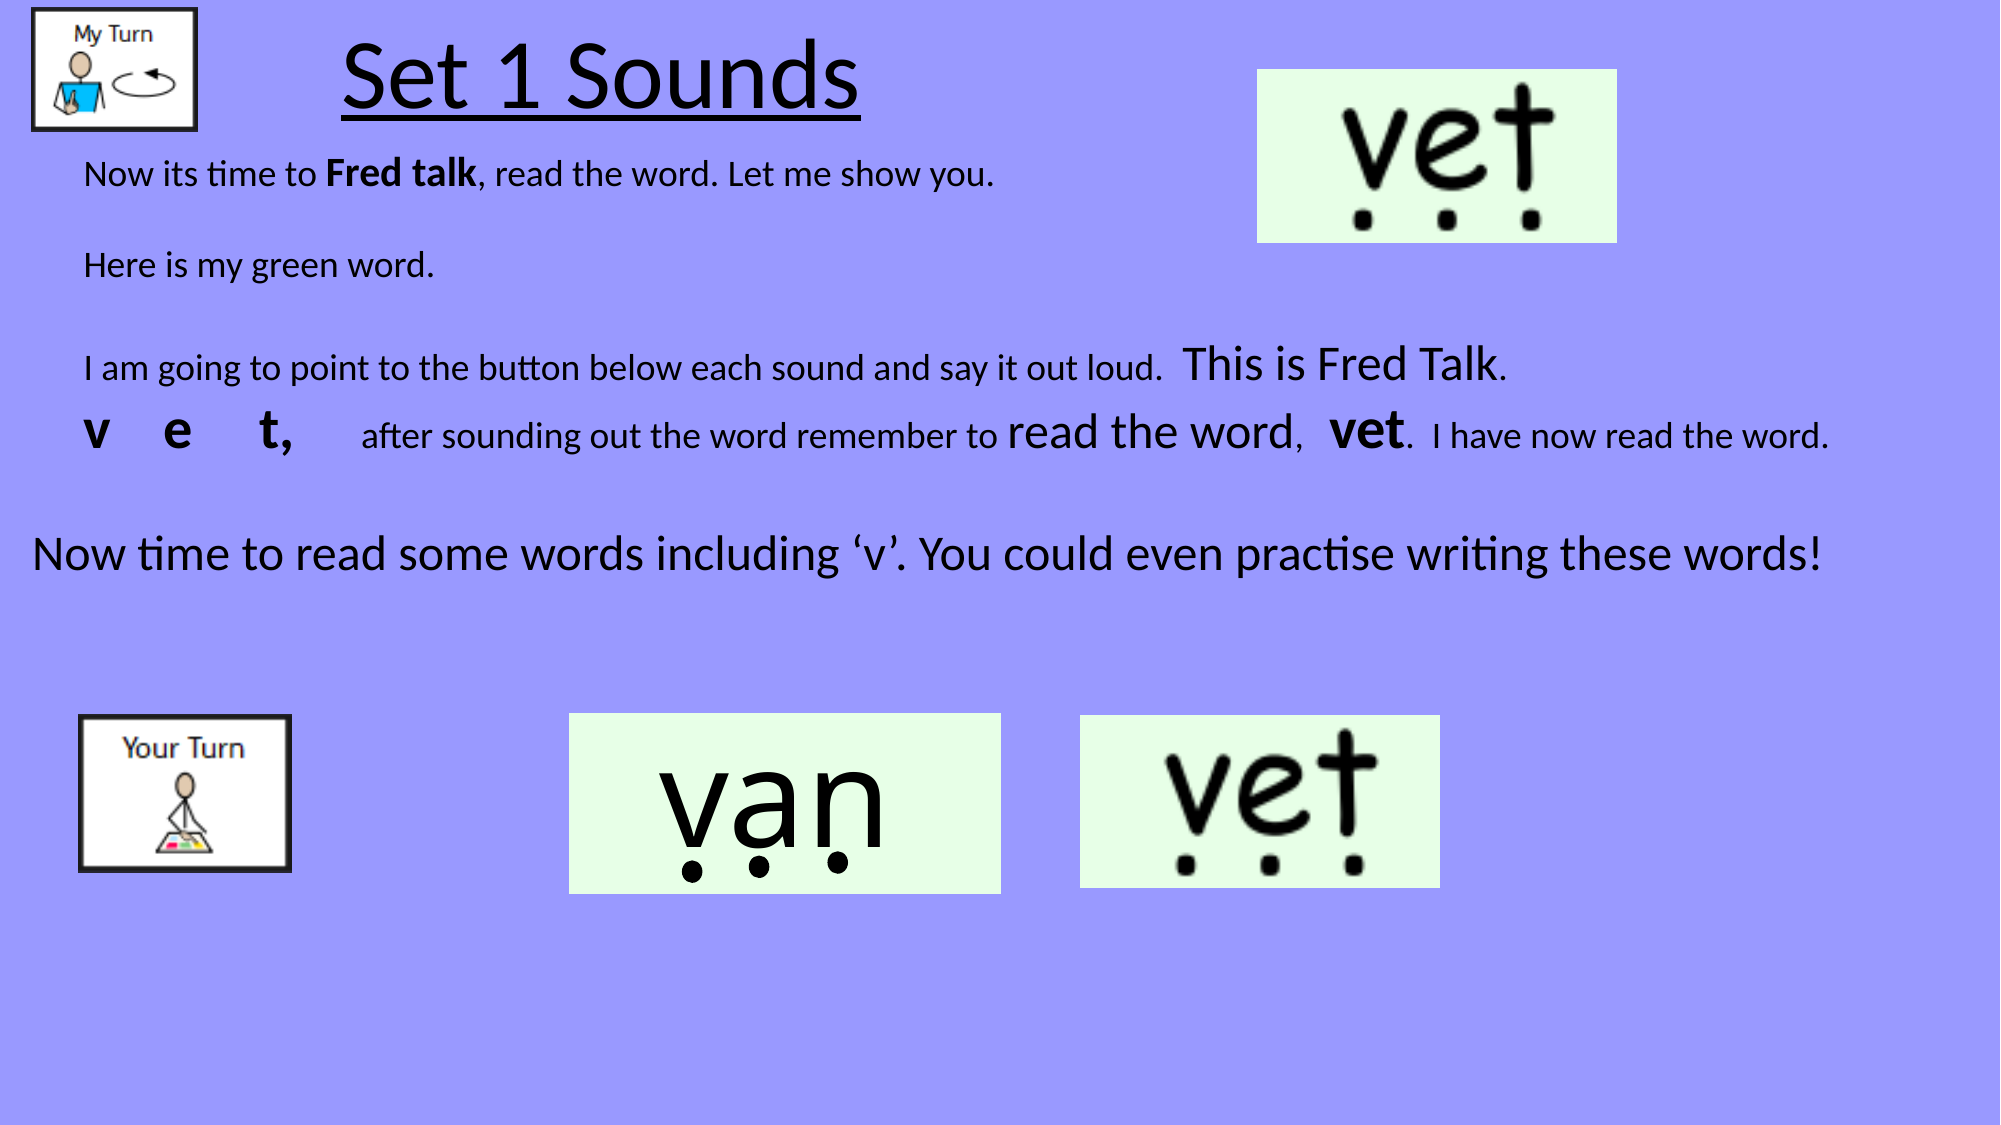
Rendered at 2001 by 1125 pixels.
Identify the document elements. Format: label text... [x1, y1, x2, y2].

text_box Now time to read some words including ‘v’. You could even practise writing these words! [17, 512, 2000, 588]
text_box Now its time to Fred talk, read the word. Let me show you. Here is my green word. I am going to point to the button below each sound and say it out loud. This is Fred Talk. v e t, after sounding out the word remember to read the word, vet. I have now read the word. [68, 137, 2000, 468]
picture [1080, 715, 1440, 888]
picture [78, 714, 292, 873]
picture [1257, 69, 1617, 243]
text_box Set 1 Sounds [326, 1, 1129, 137]
text_box [748, 855, 770, 879]
text_box [827, 851, 849, 874]
text_box [569, 713, 1001, 894]
text_box van [644, 702, 1021, 883]
text_box [681, 860, 703, 883]
picture [31, 7, 198, 132]
